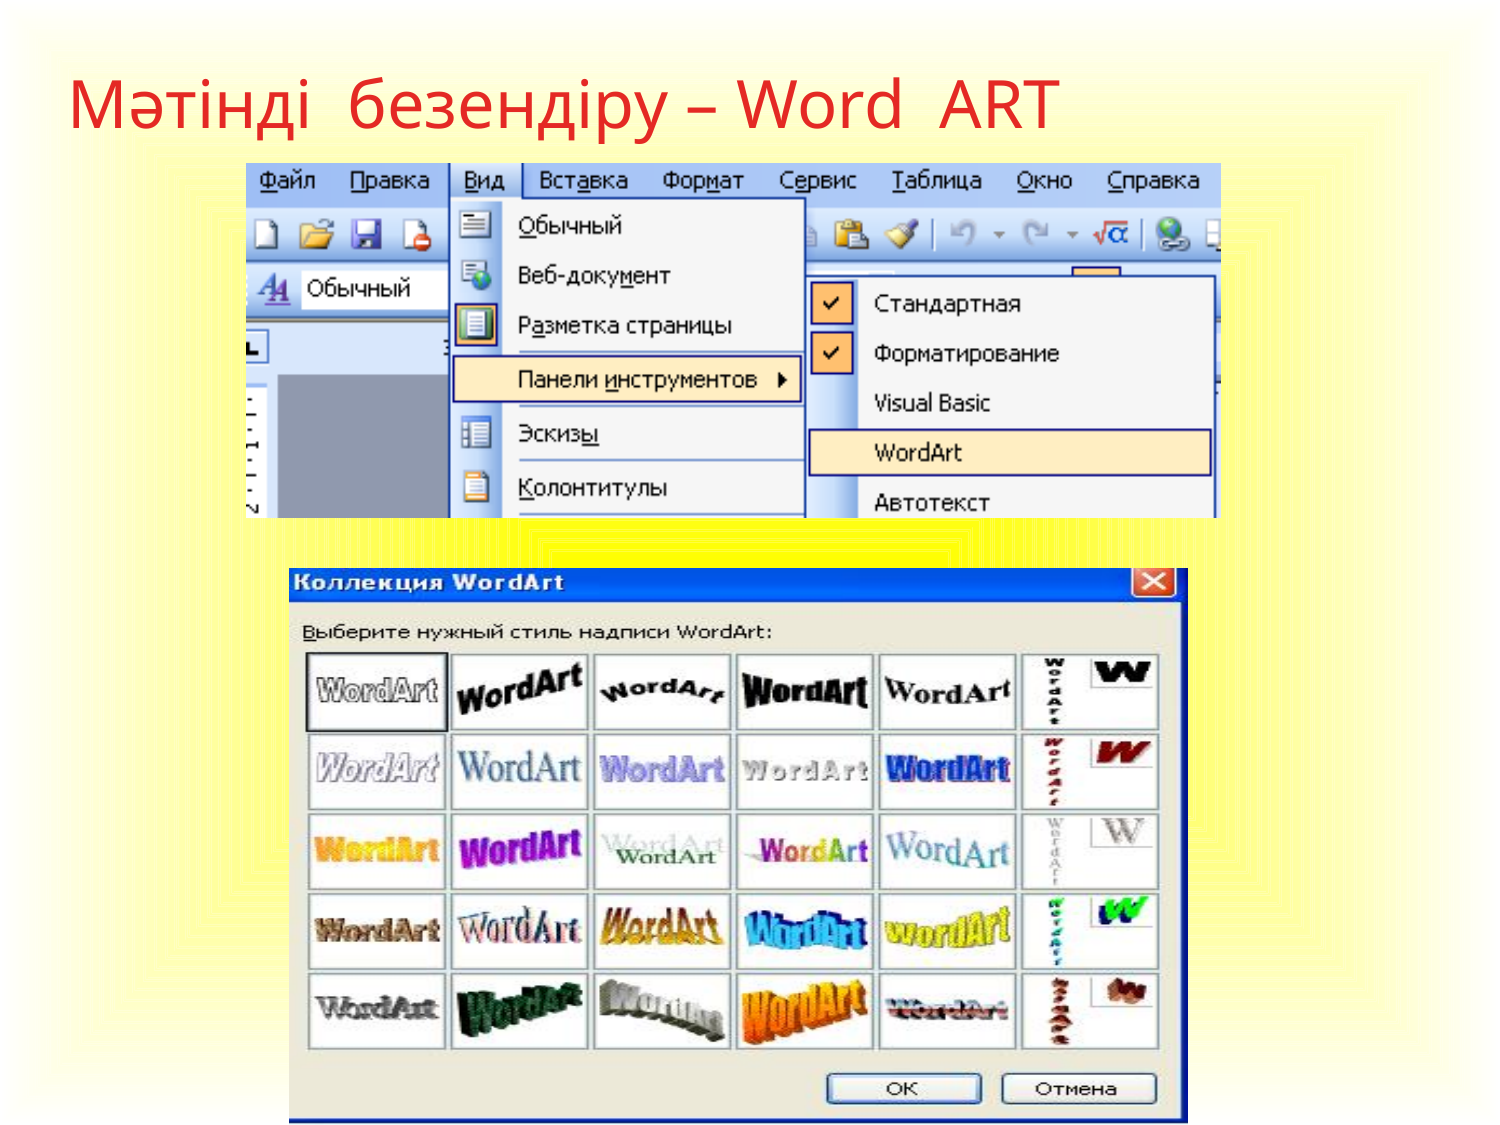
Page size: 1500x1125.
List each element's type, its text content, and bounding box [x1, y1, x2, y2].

picture [245, 163, 1221, 518]
text_box Мәтінді безендіру – Word ART [53, 54, 1455, 978]
picture [289, 568, 1188, 1125]
